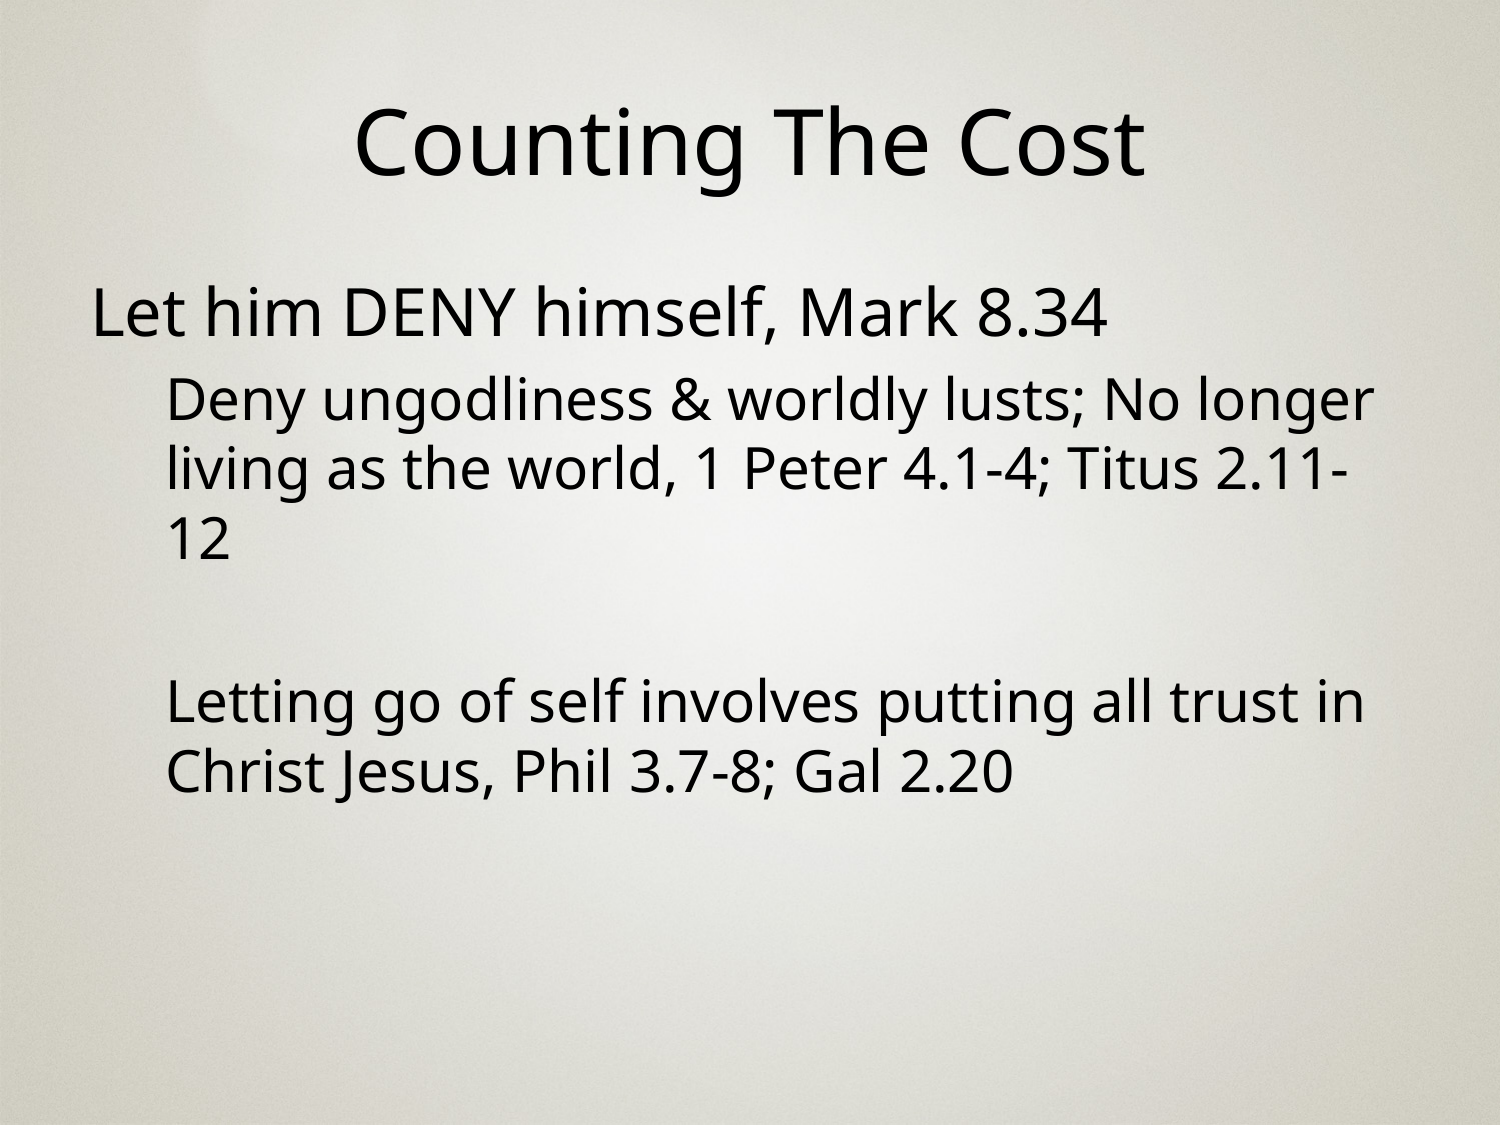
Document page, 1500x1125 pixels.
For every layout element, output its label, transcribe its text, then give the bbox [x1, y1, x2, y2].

title Counting The Cost [75, 45, 1425, 233]
picture [0, 0, 1500, 1125]
list Let him DENY himself, Mark 8.34 Deny ungodliness & worldly lusts; No longer living as the world, 1 Peter 4.1-4; Titus 2.11-12 Letting go of self involves putting all trust in Christ Jesus, Phil 3.7-8; Gal 2.20 [75, 262, 1425, 1005]
